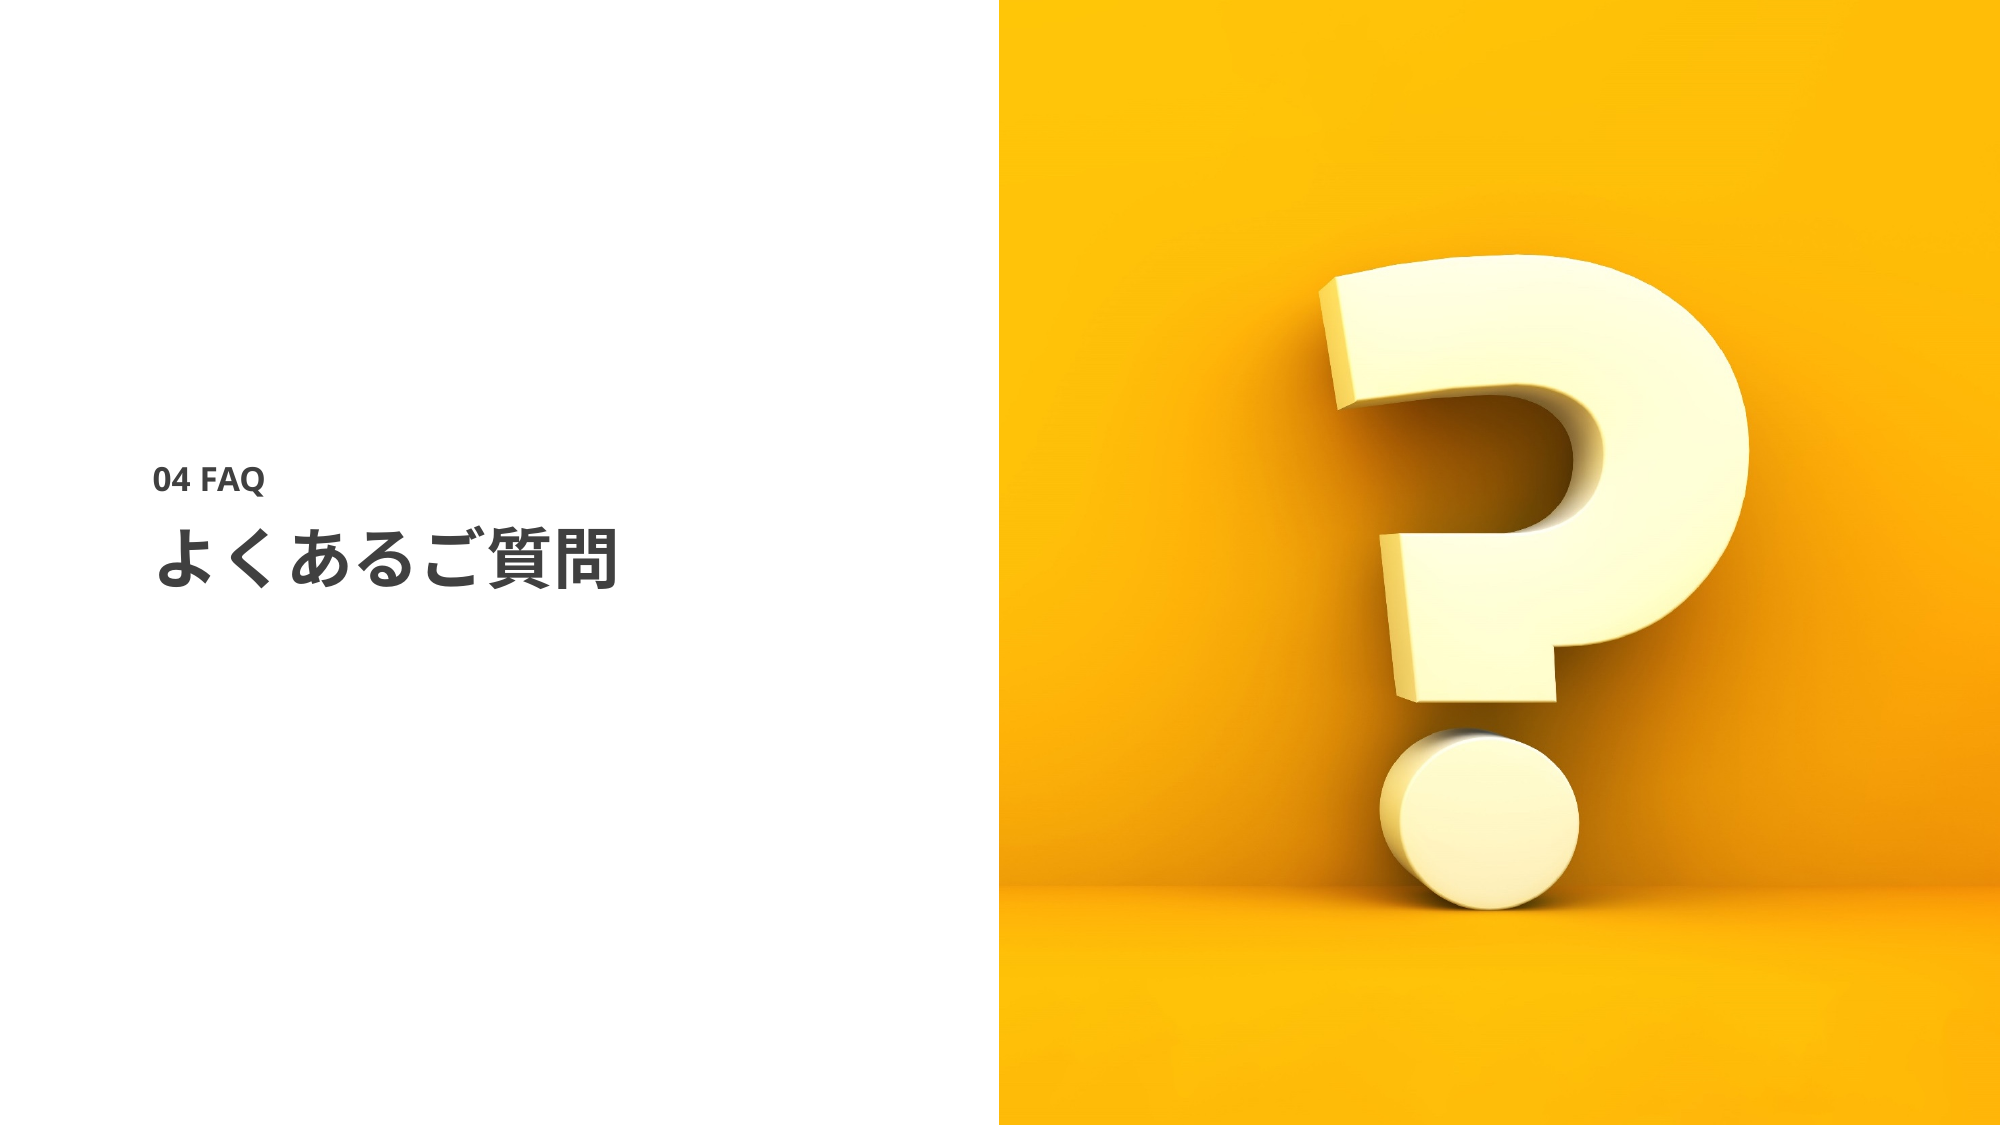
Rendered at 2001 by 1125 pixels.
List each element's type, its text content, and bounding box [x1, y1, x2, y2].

picture [999, 0, 2000, 1125]
list 04 FAQ [137, 455, 783, 514]
title よくあるご質問 [137, 524, 783, 686]
